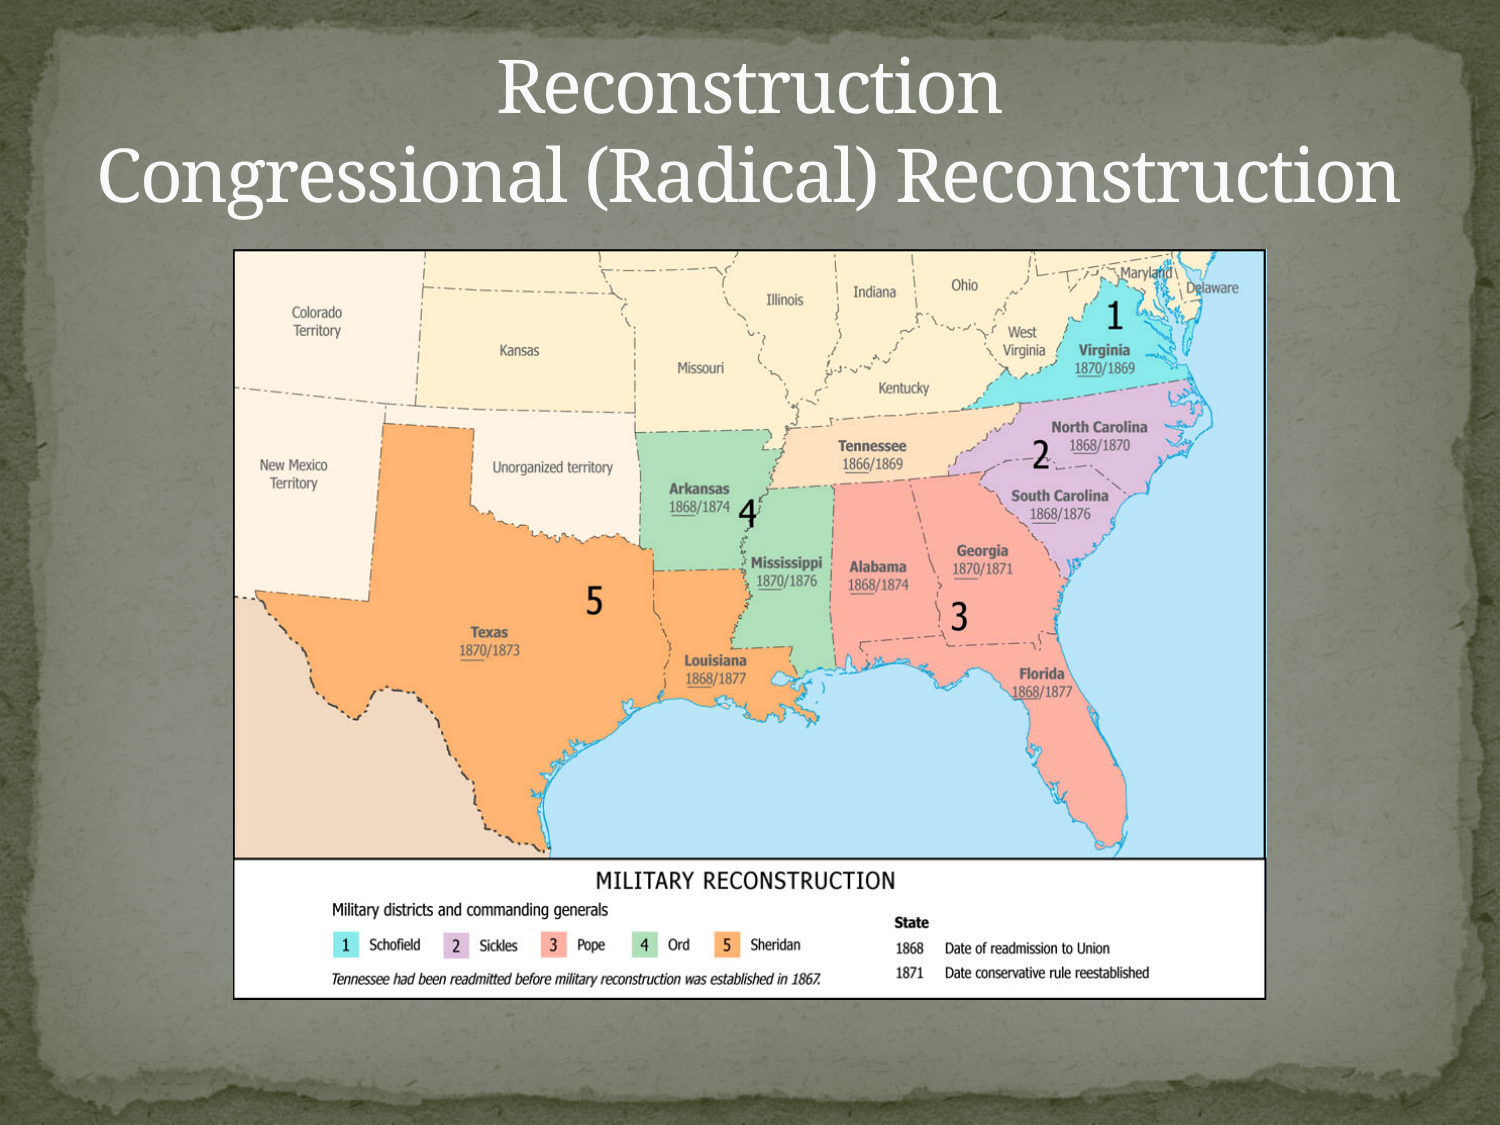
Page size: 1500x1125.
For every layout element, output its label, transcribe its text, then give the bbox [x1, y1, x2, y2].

title Reconstruction Congressional (Radical) Reconstruction [74, 24, 1425, 225]
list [77, 252, 1424, 998]
